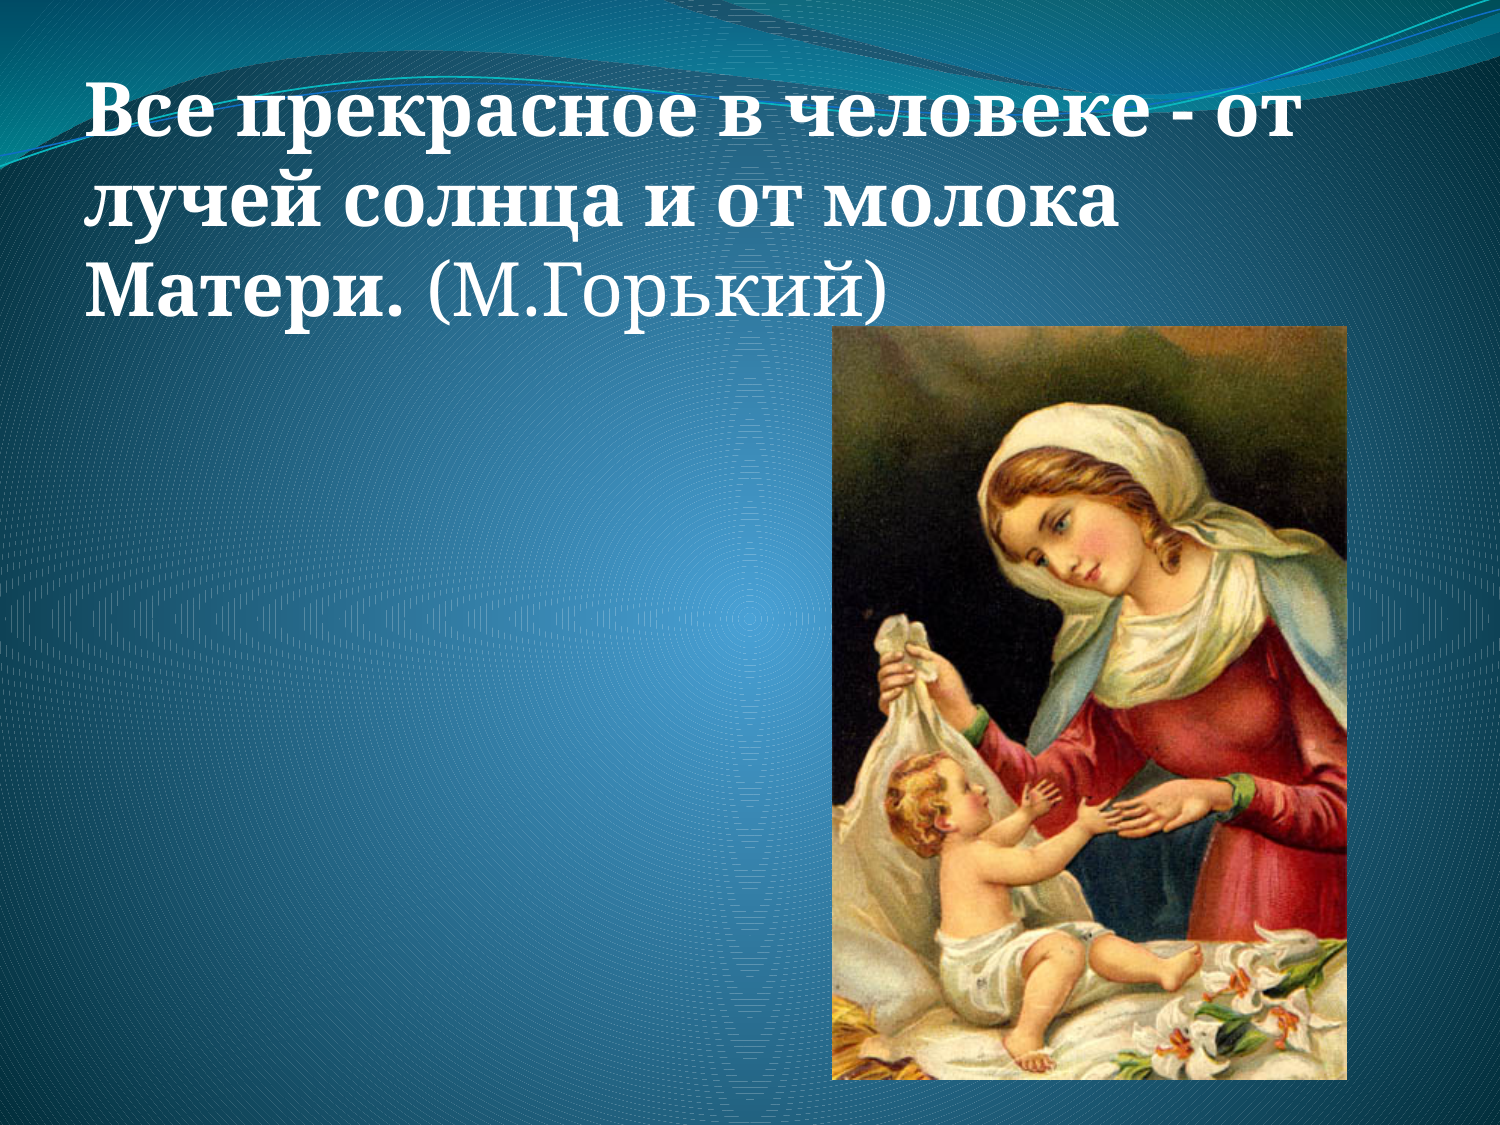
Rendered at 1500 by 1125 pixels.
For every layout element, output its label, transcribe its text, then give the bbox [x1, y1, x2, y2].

list Все прекрасное в человеке - от лучей солнца и от молока Матери. (М.Горький) [76, 54, 1362, 692]
picture [832, 325, 1347, 1080]
